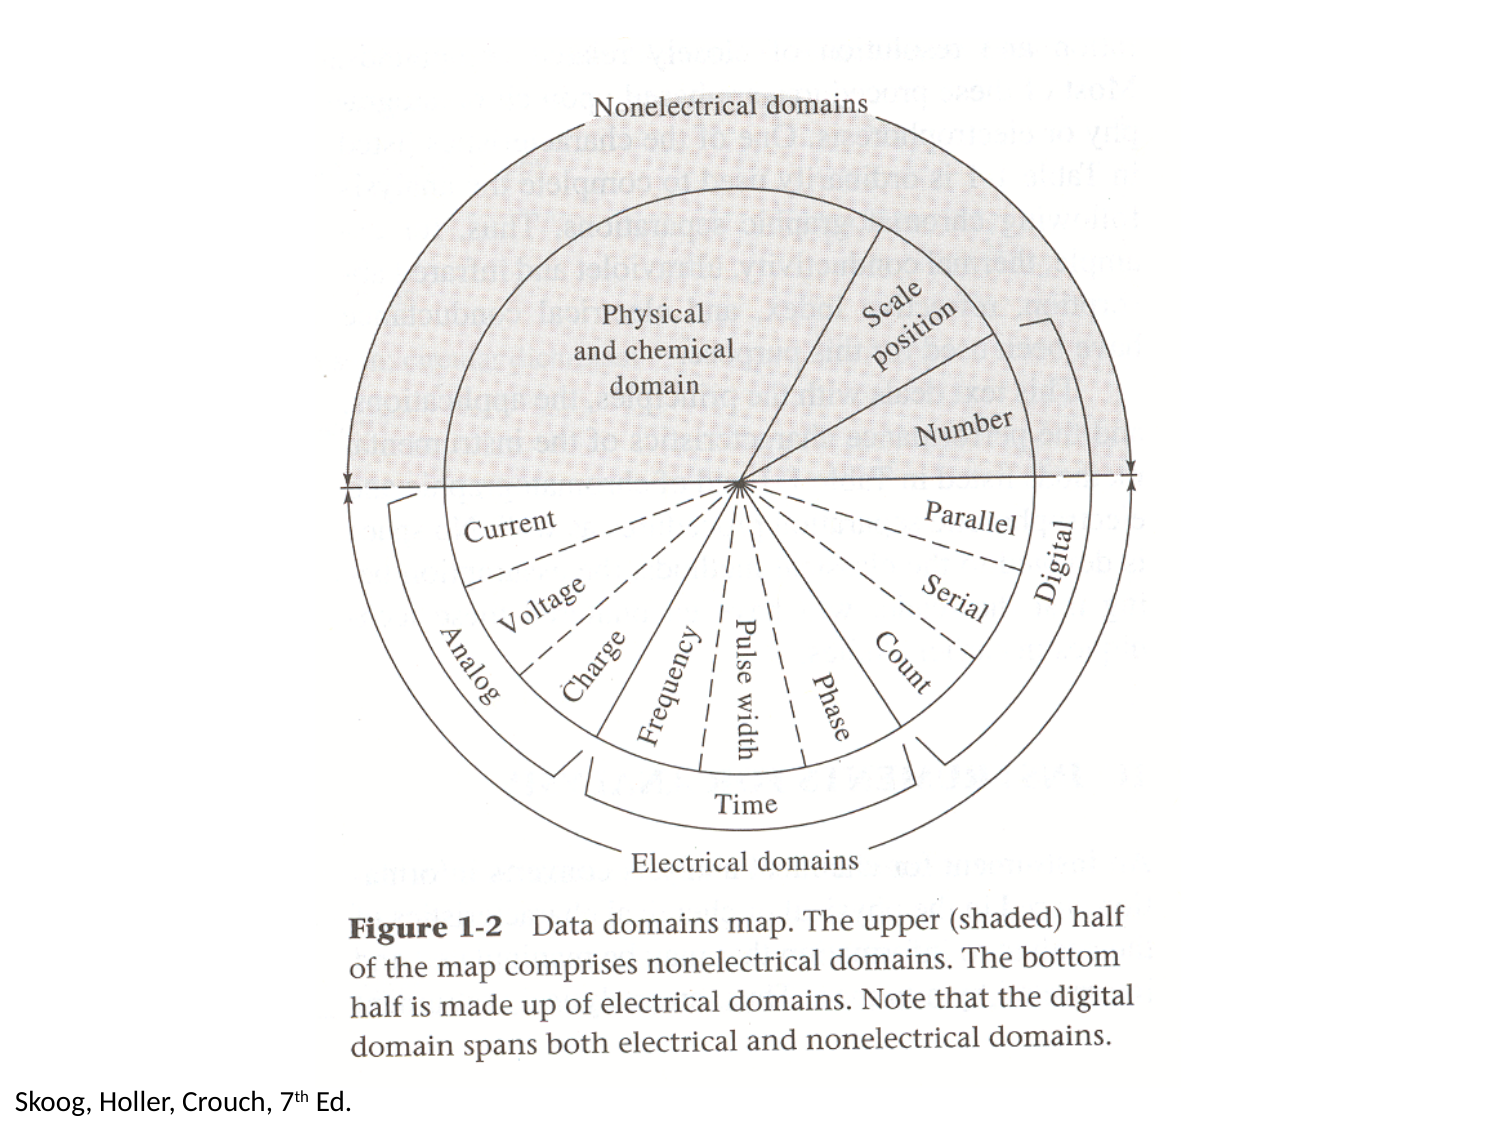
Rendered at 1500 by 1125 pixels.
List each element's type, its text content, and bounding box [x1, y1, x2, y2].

text_box Skoog, Holler, Crouch, 7th Ed. [0, 1074, 488, 1125]
picture [314, 37, 1182, 1088]
